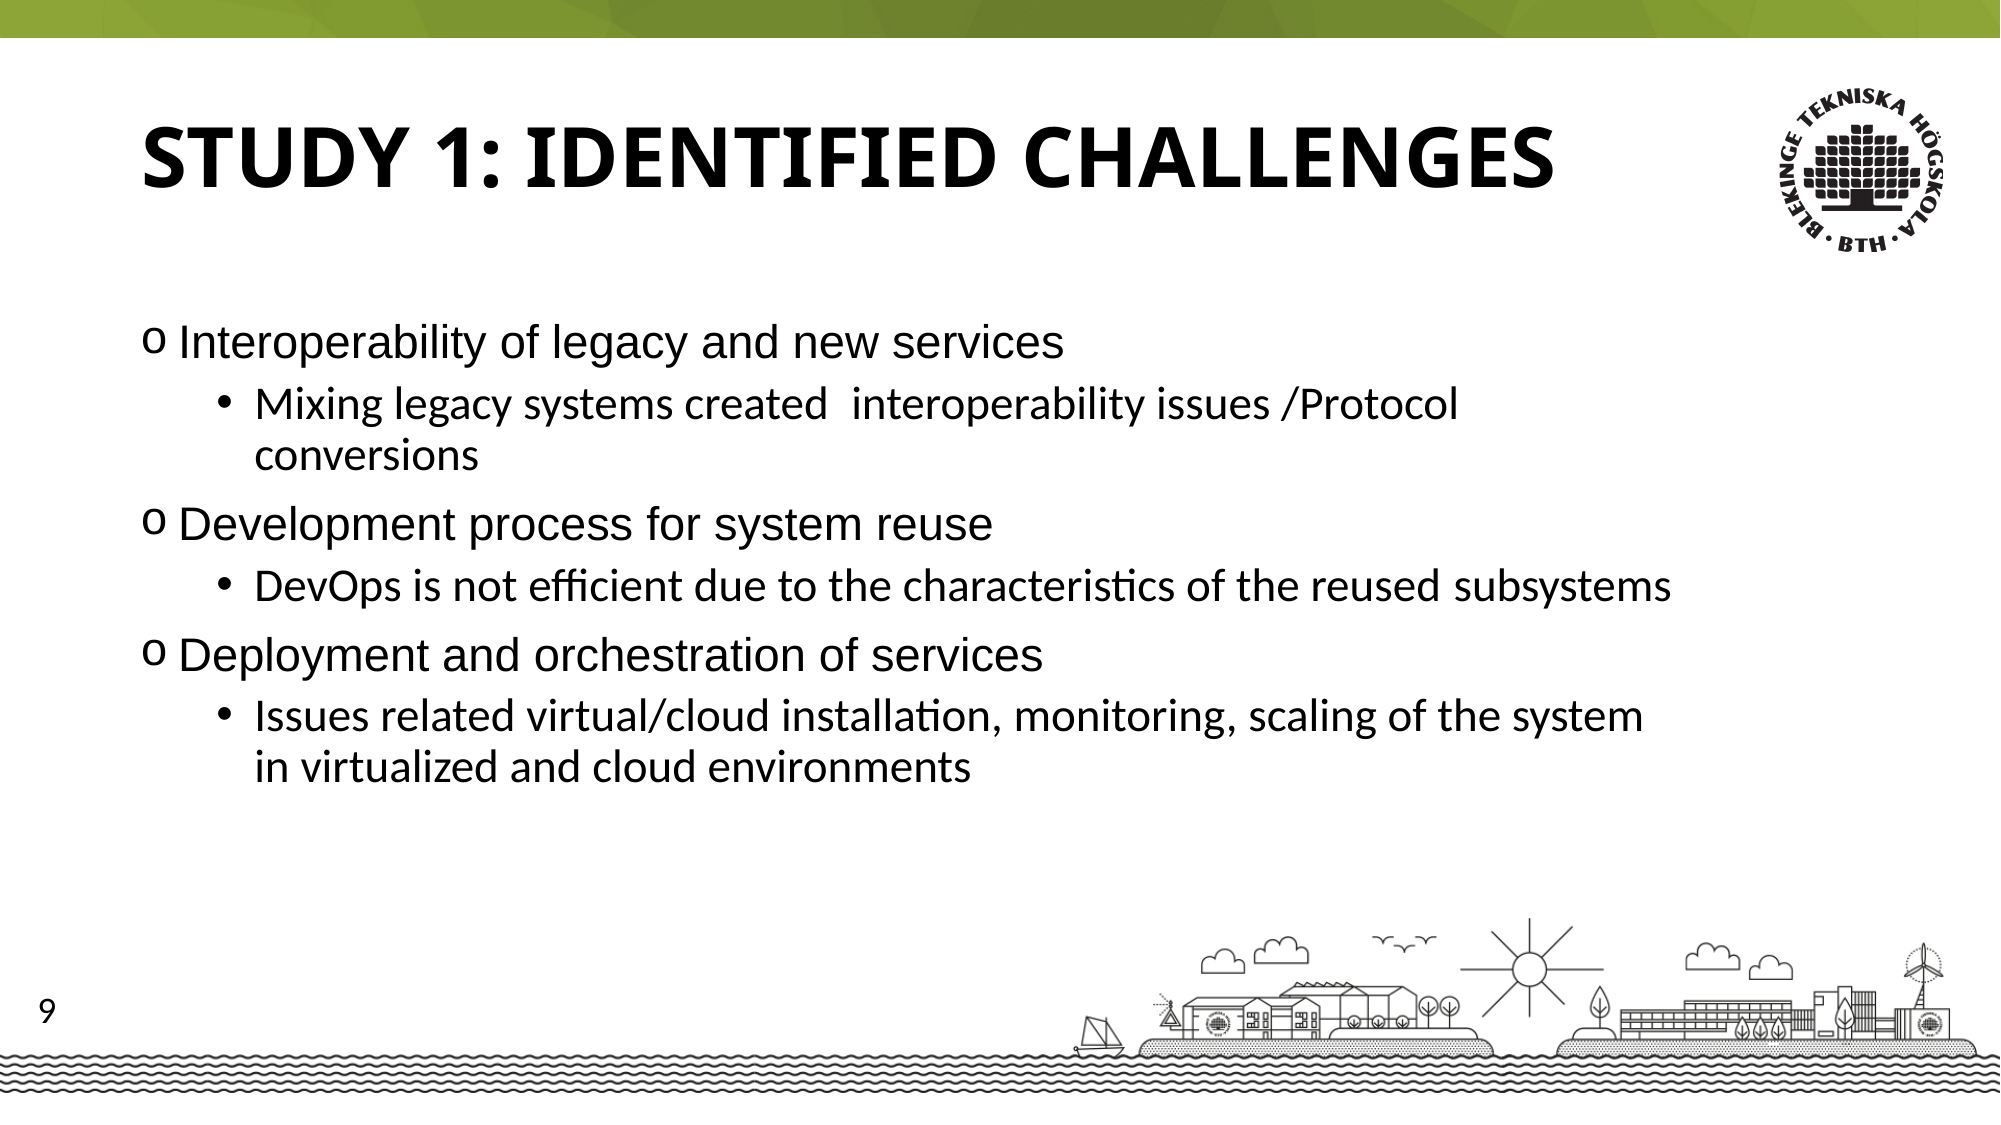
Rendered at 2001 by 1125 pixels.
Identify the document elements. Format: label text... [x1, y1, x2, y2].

list Interoperability of legacy and new services Mixing legacy systems created interoperability issues /Protocol conversions Development process for system reuse DevOps is not efficient due to the characteristics of the reused subsystems Deployment and orchestration of services Issues related virtual/cloud installation, monitoring, scaling of the system in virtualized and cloud environments [125, 310, 1689, 829]
picture [0, 890, 2000, 1125]
list STUDY 1: IDENTIFIED Challenges [126, 108, 1688, 297]
picture [0, 0, 2000, 38]
